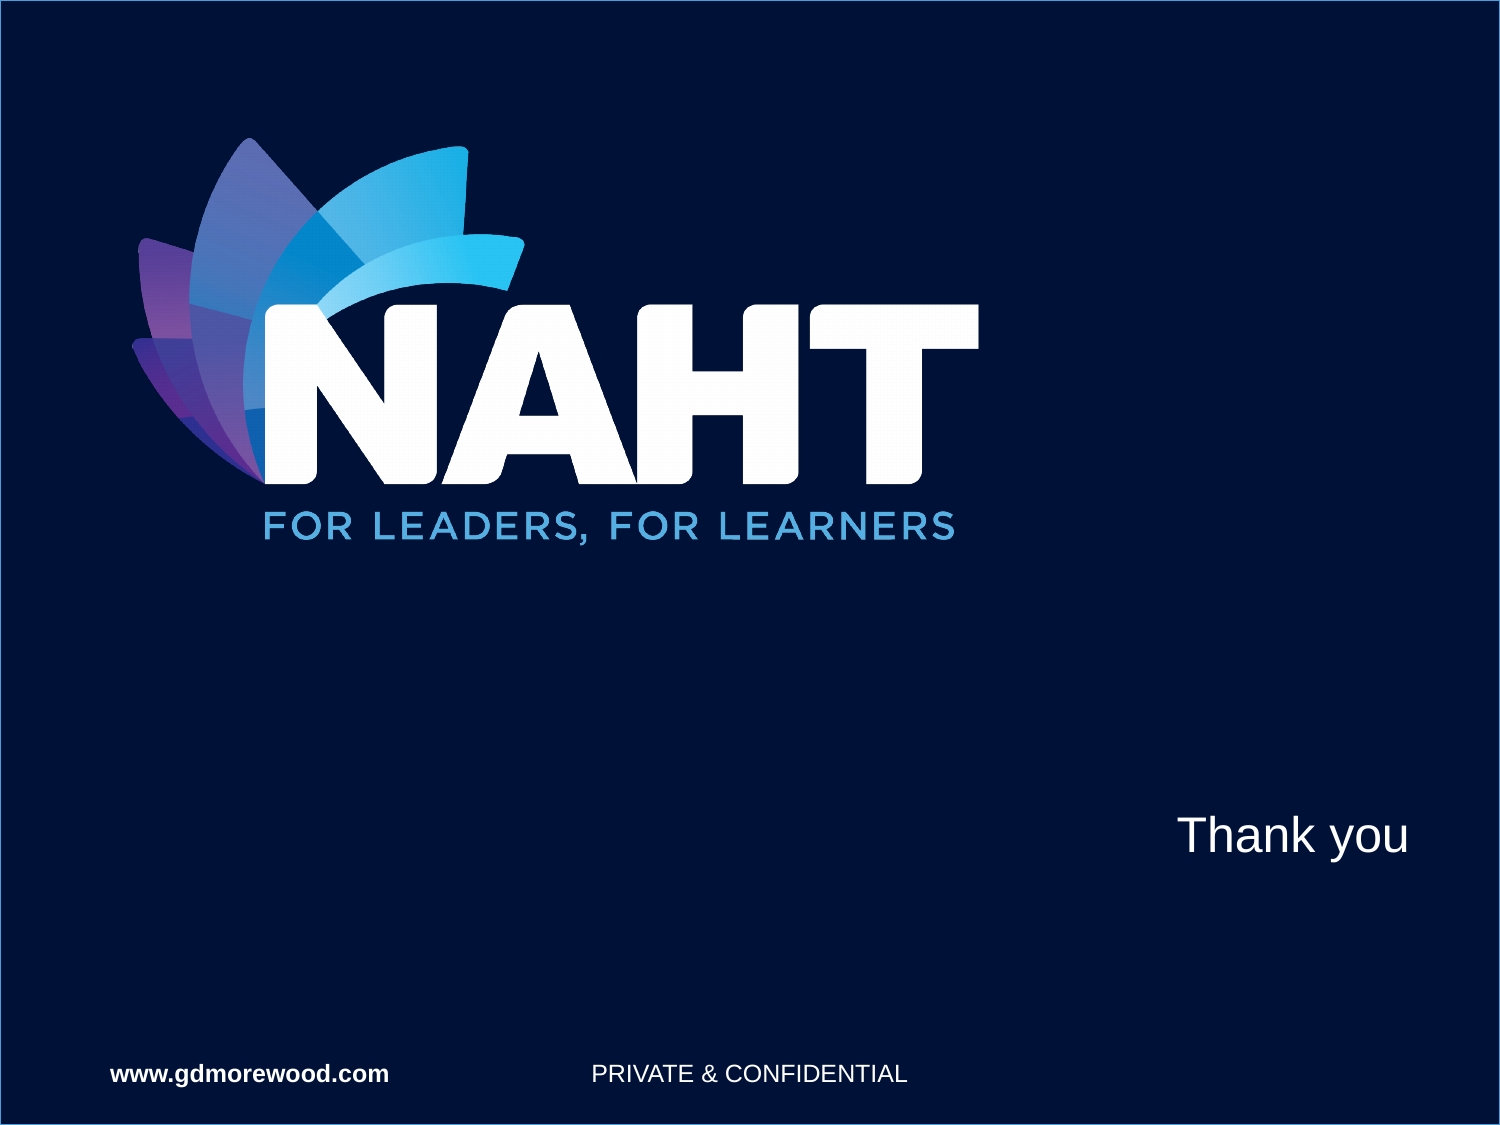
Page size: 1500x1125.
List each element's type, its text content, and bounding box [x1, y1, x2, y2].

footer PRIVATE & CONFIDENTIAL [512, 1060, 988, 1103]
slide_number www.gdmorewood.com [75, 1060, 425, 1103]
picture [96, 99, 1015, 584]
list Thank you [75, 795, 1425, 1060]
